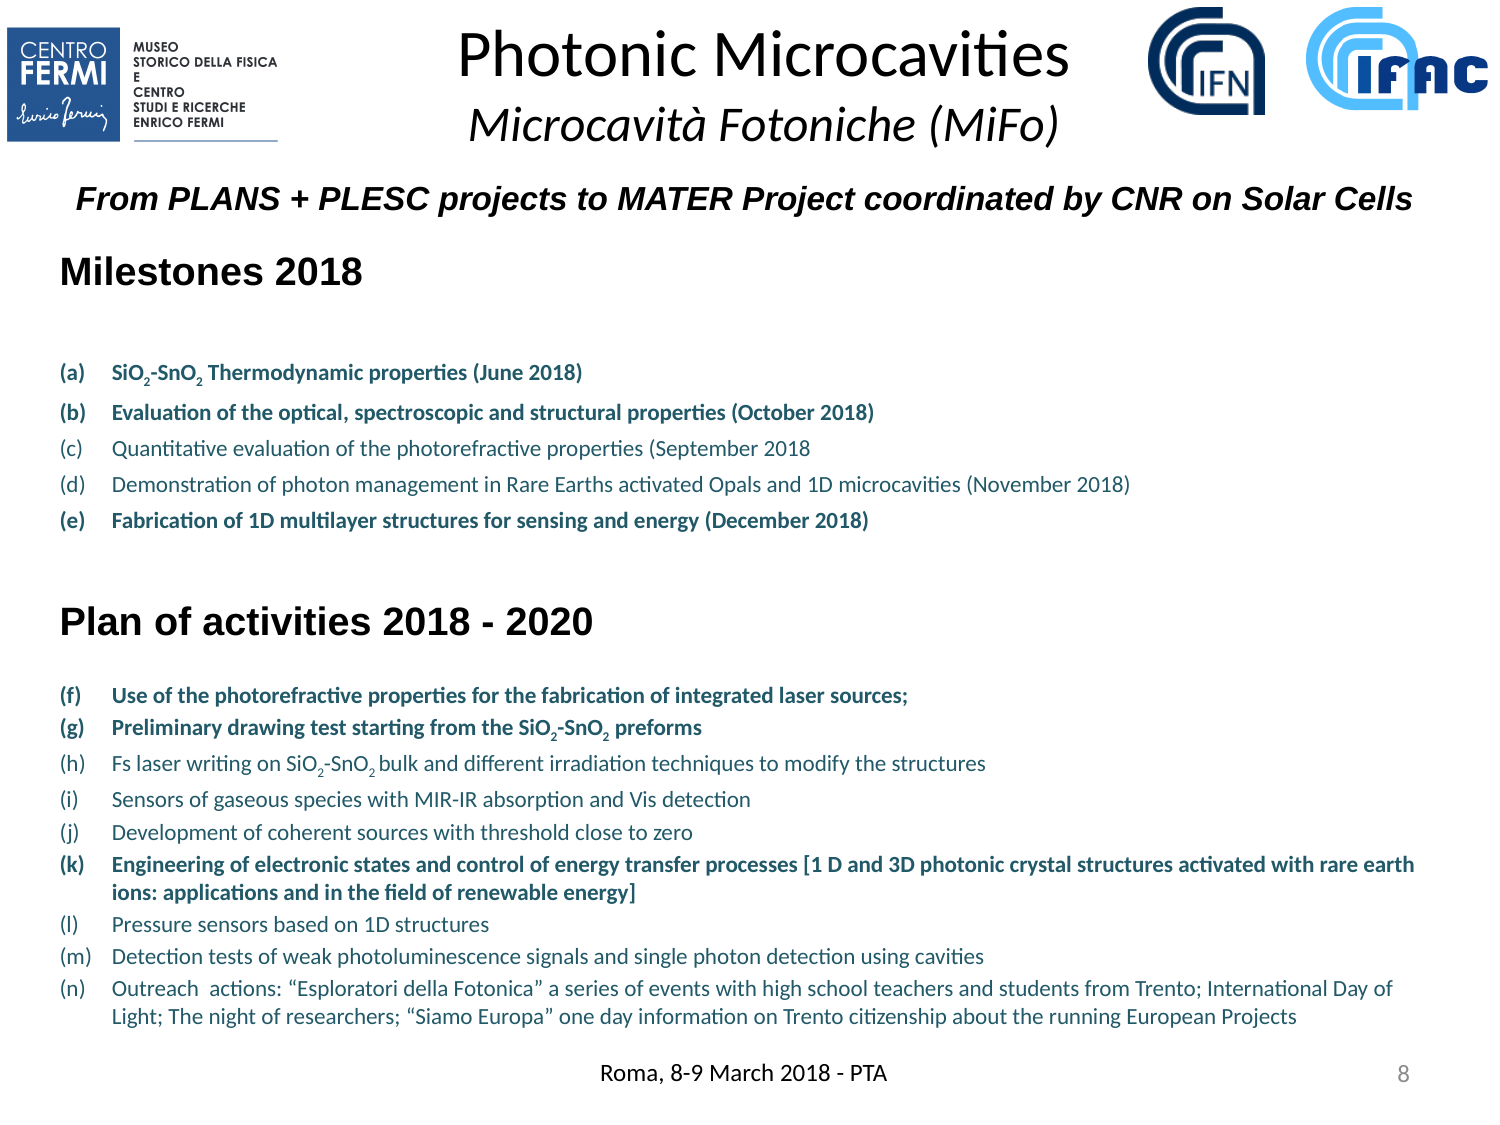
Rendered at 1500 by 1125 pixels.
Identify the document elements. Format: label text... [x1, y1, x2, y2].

text_box From PLANS + PLESC projects to MATER Project coordinated by CNR on Solar Cells [60, 169, 1458, 238]
footer Roma, 8-9 March 2018 - PTA [471, 1047, 1034, 1101]
text_box Microcavità Fotoniche (MiFo) [363, 71, 1166, 169]
text_box Photonic Microcavities [363, 0, 1166, 71]
picture [1306, 7, 1489, 111]
picture [1148, 7, 1265, 116]
slide_number 8 [1074, 1047, 1425, 1103]
subtitle Milestones 2018 SiO2-SnO2 Thermodynamic properties (June 2018) Evaluation of the optical, spectroscopic and structural properties (October 2018) Quantitative evaluation of the photorefractive properties (September 2018 Demonstration of photon management in Rare Earths activated Opals and 1D microcavities (November 2018) Fabrication of 1D multilayer structures for sensing and energy (December 2018) Plan of activities 2018 - 2020 Use of the photorefractive properties for the fabrication of integrated laser sources; Preliminary drawing test starting from the SiO2-SnO2 preforms Fs laser writing on SiO2-SnO2 bulk and different irradiation techniques to modify the structures Sensors of gaseous species with MIR-IR absorption and Vis detection Development of coherent sources with threshold close to zero Engineering of electronic states and control of energy transfer processes [1 D and 3D photonic crystal structures activated with rare earth ions: applications and in the field of renewable energy] Pressure sensors based on 1D structures Detection tests of weak photoluminescence signals and single photon detection using cavities Outreach actions: “Esploratori della Fotonica” a series of events with high school teachers and students from Trento; International Day of Light; The night of researchers; “Siamo Europa” one day information on Trento citizenship about the running European Projects [44, 238, 1458, 1047]
picture [0, 0, 282, 170]
